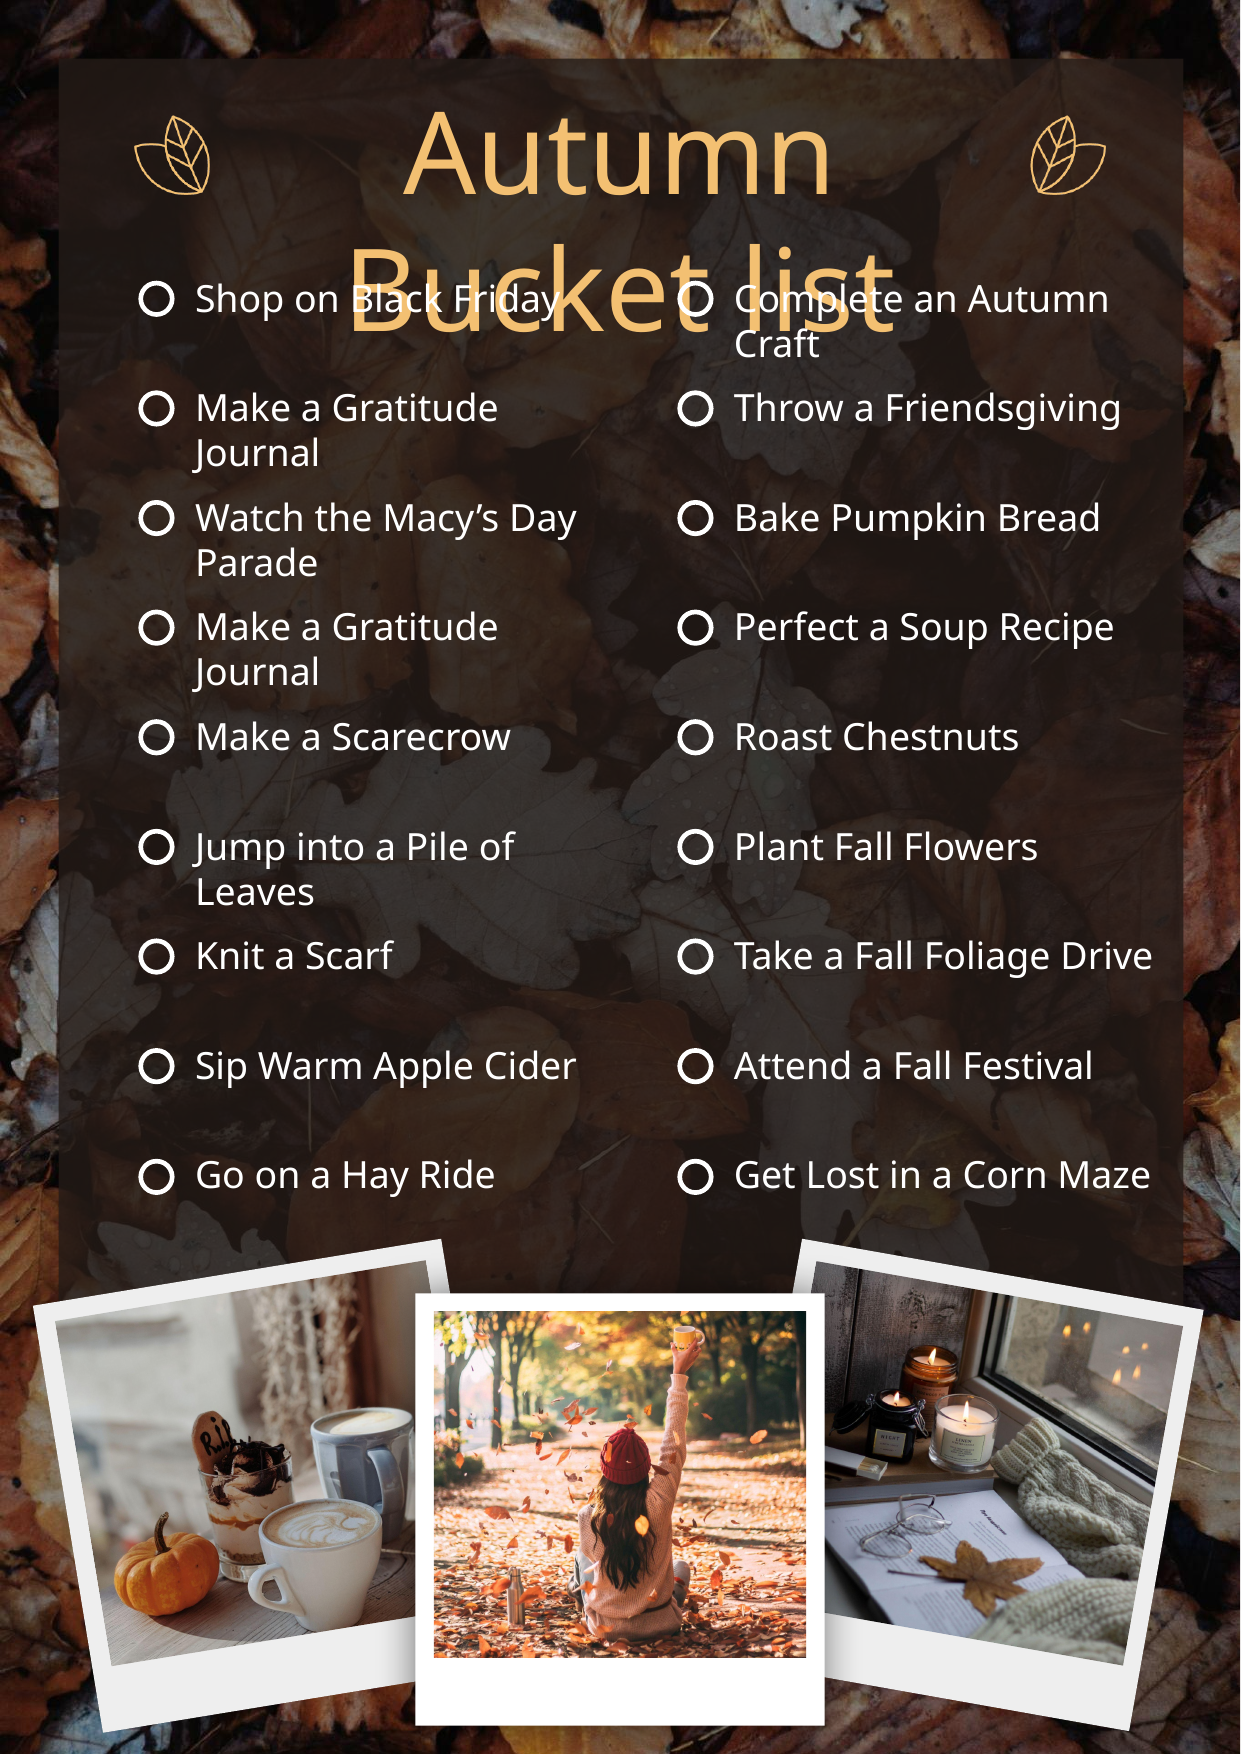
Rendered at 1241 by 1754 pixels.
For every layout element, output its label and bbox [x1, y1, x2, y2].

text_box [64, 1269, 480, 1703]
picture [0, 0, 1241, 1754]
text_box [761, 1270, 1170, 1700]
